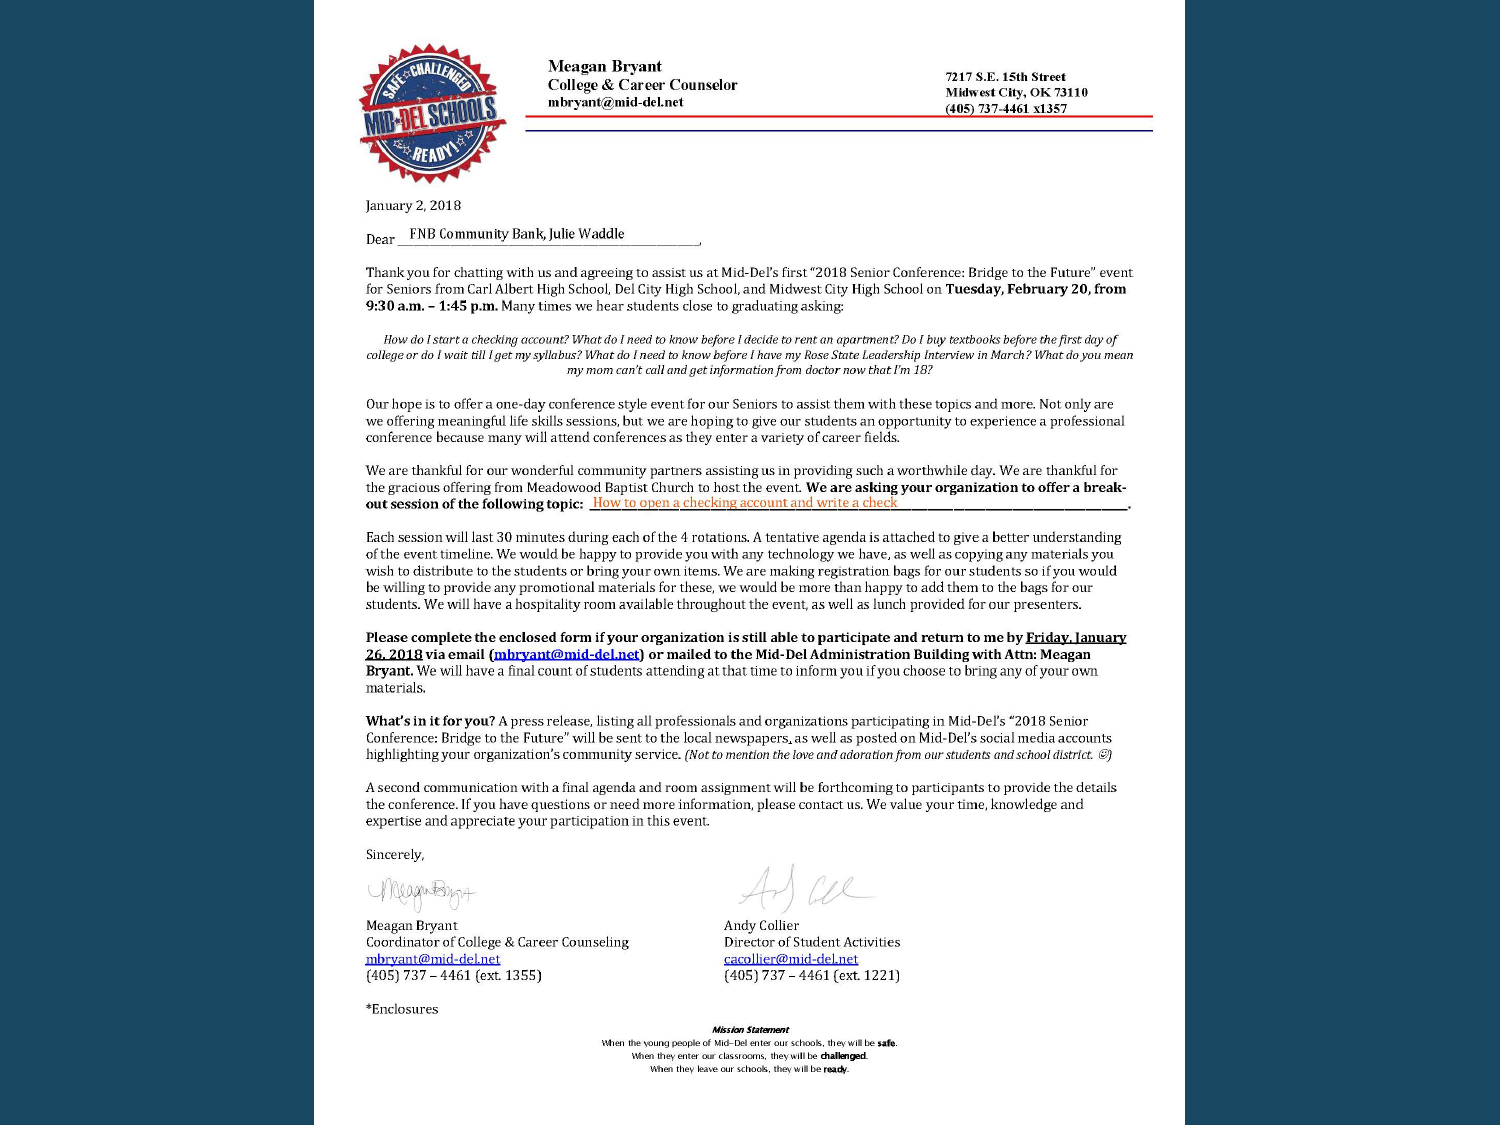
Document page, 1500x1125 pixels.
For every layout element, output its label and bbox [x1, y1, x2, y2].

picture [314, 0, 1185, 1125]
